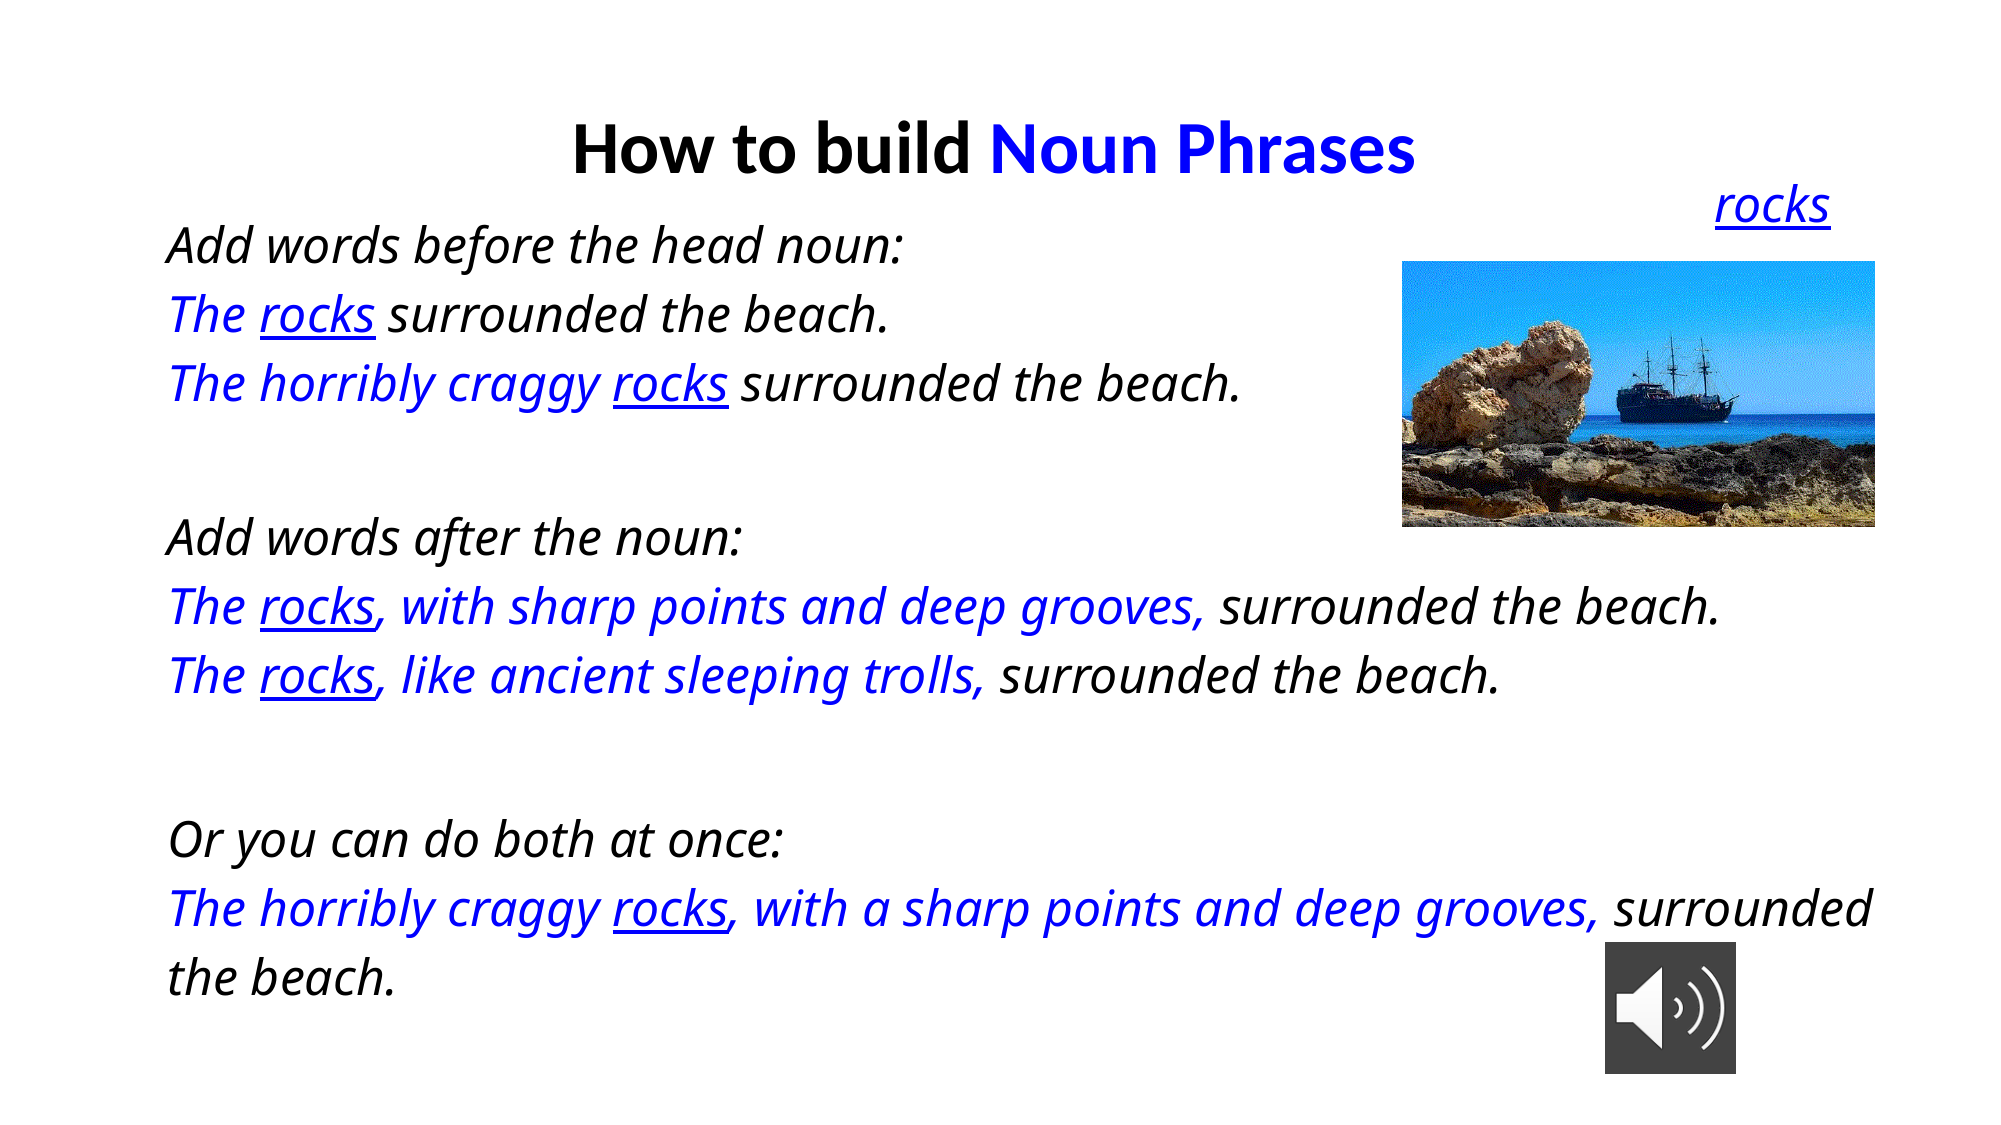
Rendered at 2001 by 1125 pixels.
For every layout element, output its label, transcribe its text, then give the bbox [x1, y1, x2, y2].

picture [1514, 328, 1524, 336]
picture [1603, 321, 1611, 326]
picture [1422, 271, 1431, 279]
text_box Add words after the noun: The rocks, with sharp points and deep grooves, surrounded the beach. The rocks, like ancient sleeping trolls, surrounded the beach. [152, 489, 1911, 711]
text_box rocks [1670, 164, 1875, 240]
picture [1603, 941, 1738, 1075]
text_box Or you can do both at once: The horribly craggy rocks, with a sharp points and deep grooves, surrounded the beach. [152, 791, 1938, 1013]
picture [1408, 278, 1413, 287]
picture [1770, 302, 1776, 311]
picture [1402, 300, 1875, 527]
text_box How to build Noun Phrases [127, 90, 1862, 196]
picture [1587, 318, 1596, 325]
text_box Add words before the head noun: The rocks surrounded the beach. The horribly craggy rocks surrounded the beach. [152, 196, 1805, 419]
